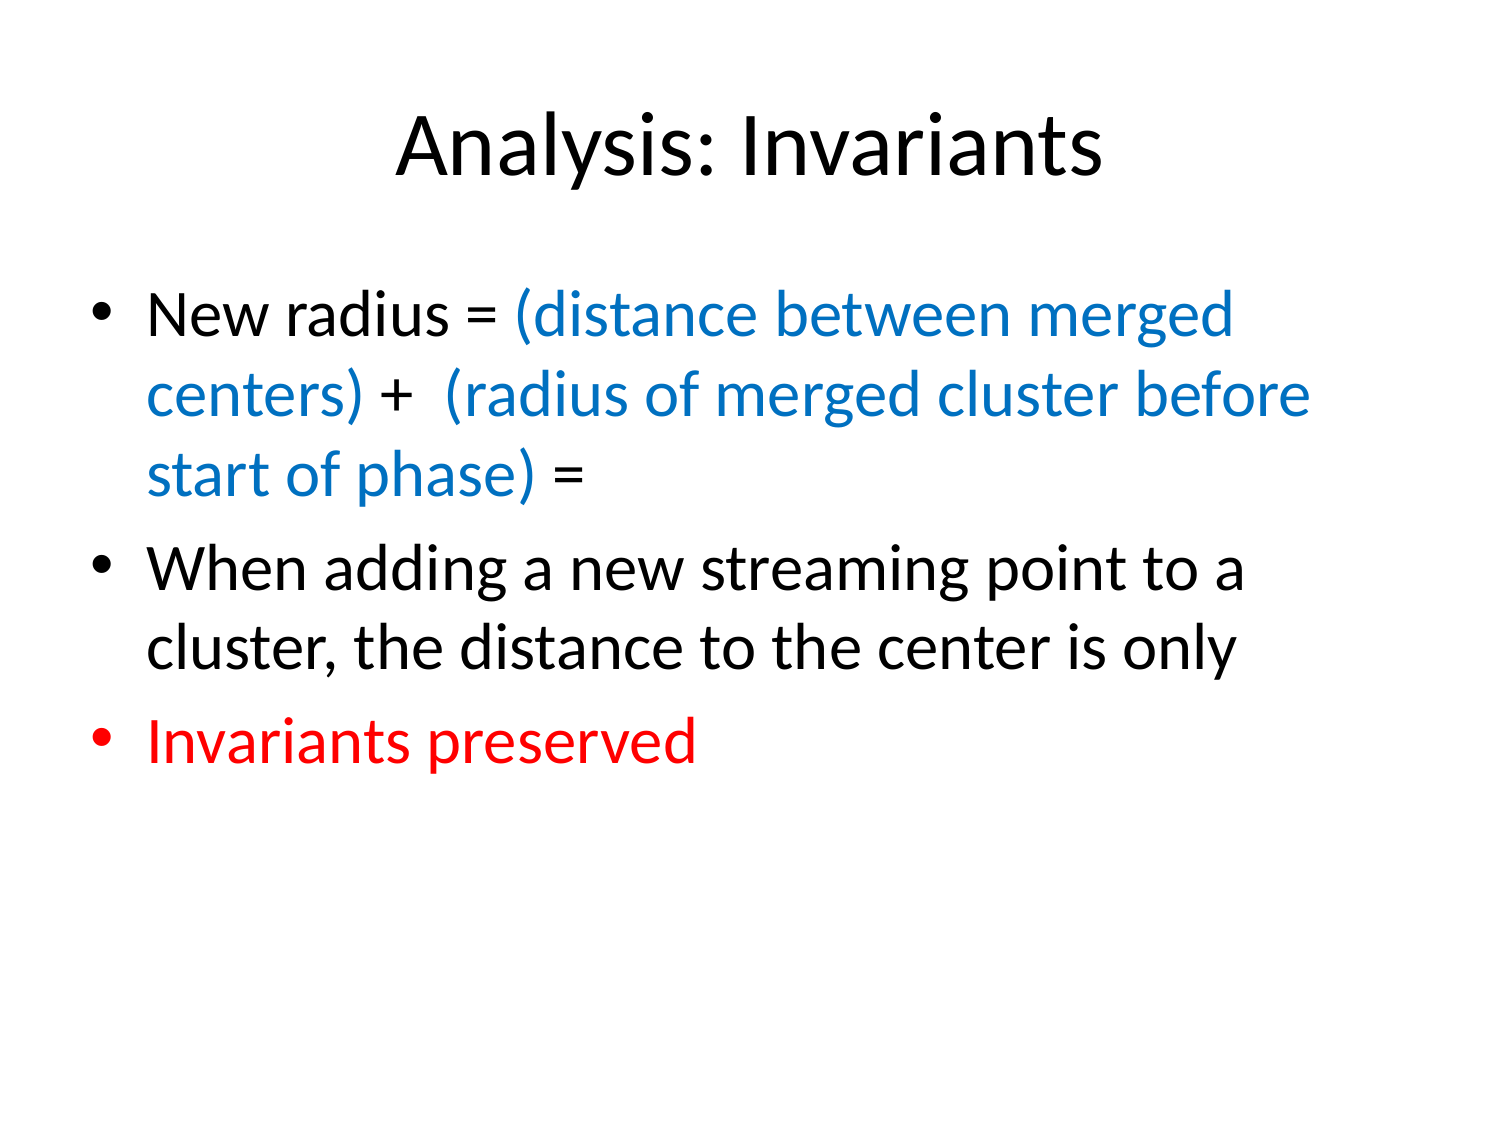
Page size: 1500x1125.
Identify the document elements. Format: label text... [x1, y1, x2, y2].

title Analysis: Invariants [75, 45, 1425, 233]
